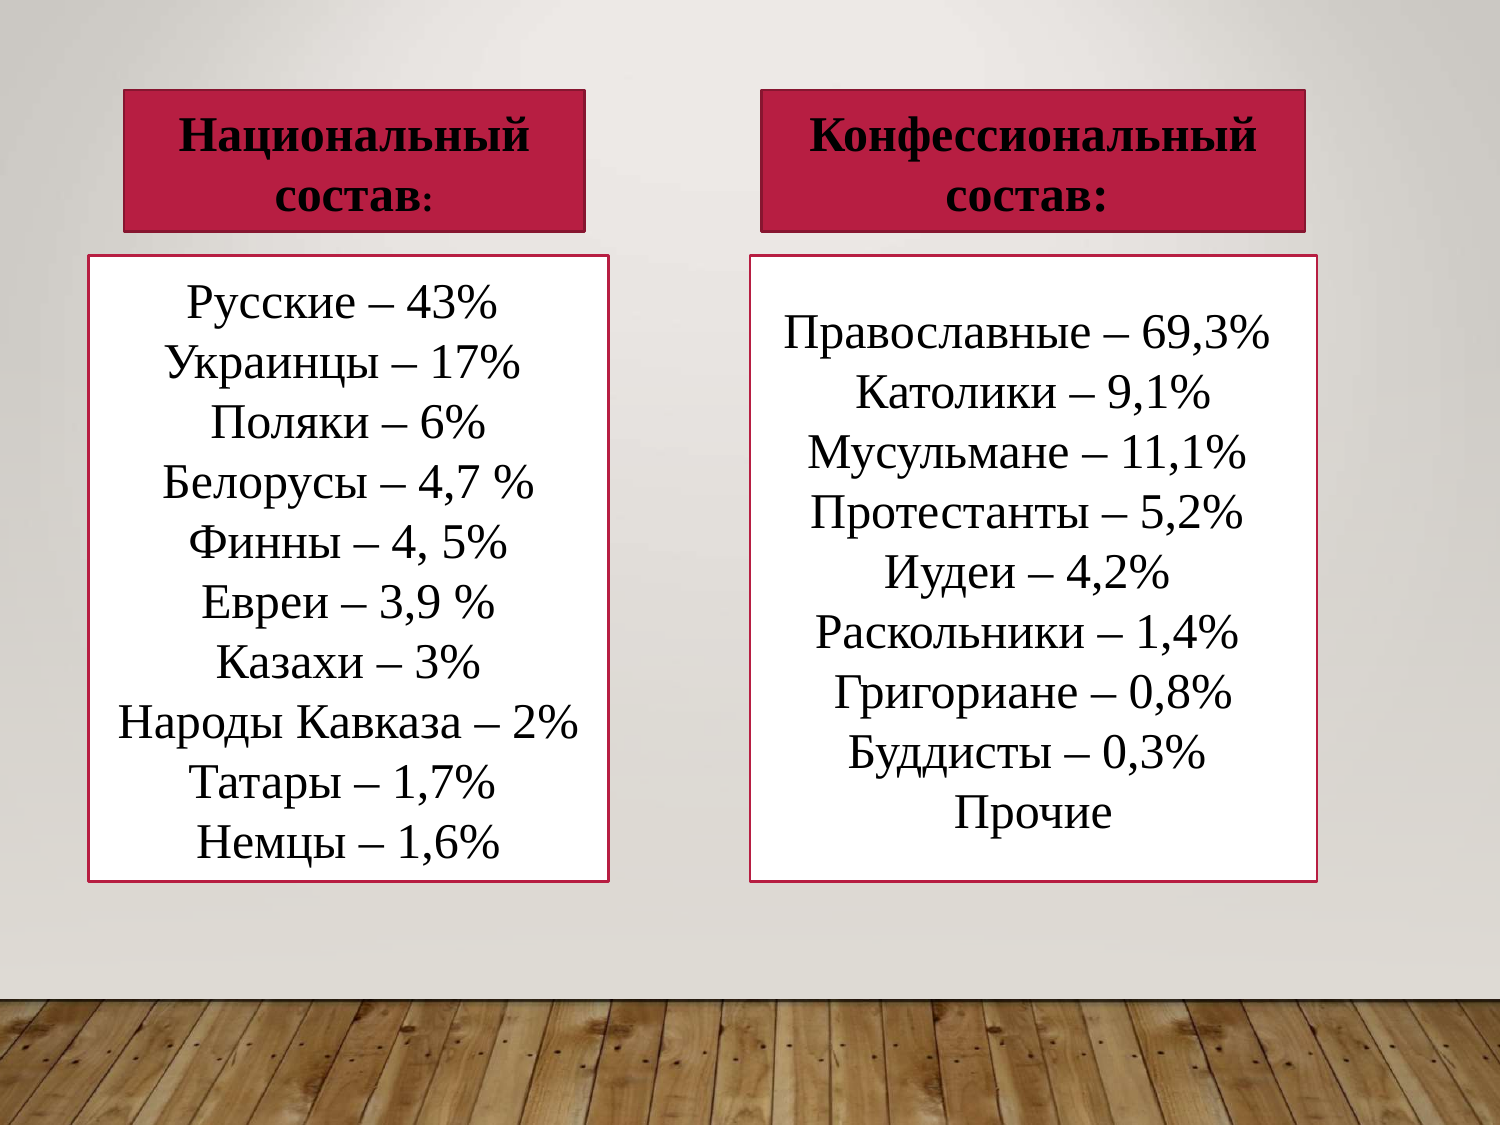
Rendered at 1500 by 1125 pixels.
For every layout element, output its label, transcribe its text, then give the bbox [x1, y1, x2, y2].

text_box Православные – 69,3% Католики – 9,1% Мусульмане – 11,1% Протестанты – 5,2% Иудеи – 4,2% Раскольники – 1,4% Григориане – 0,8% Буддисты – 0,3% Прочие [749, 254, 1318, 883]
picture [0, 999, 1500, 1125]
text_box Конфессиональный состав: [760, 89, 1306, 233]
text_box Русские – 43% Украинцы – 17% Поляки – 6% Белорусы – 4,7 % Финны – 4, 5% Евреи – 3,9 % Казахи – 3% Народы Кавказа – 2% Татары – 1,7% Немцы – 1,6% [87, 254, 610, 883]
picture [0, 0, 1500, 395]
text_box Национальный состав: [123, 89, 586, 233]
